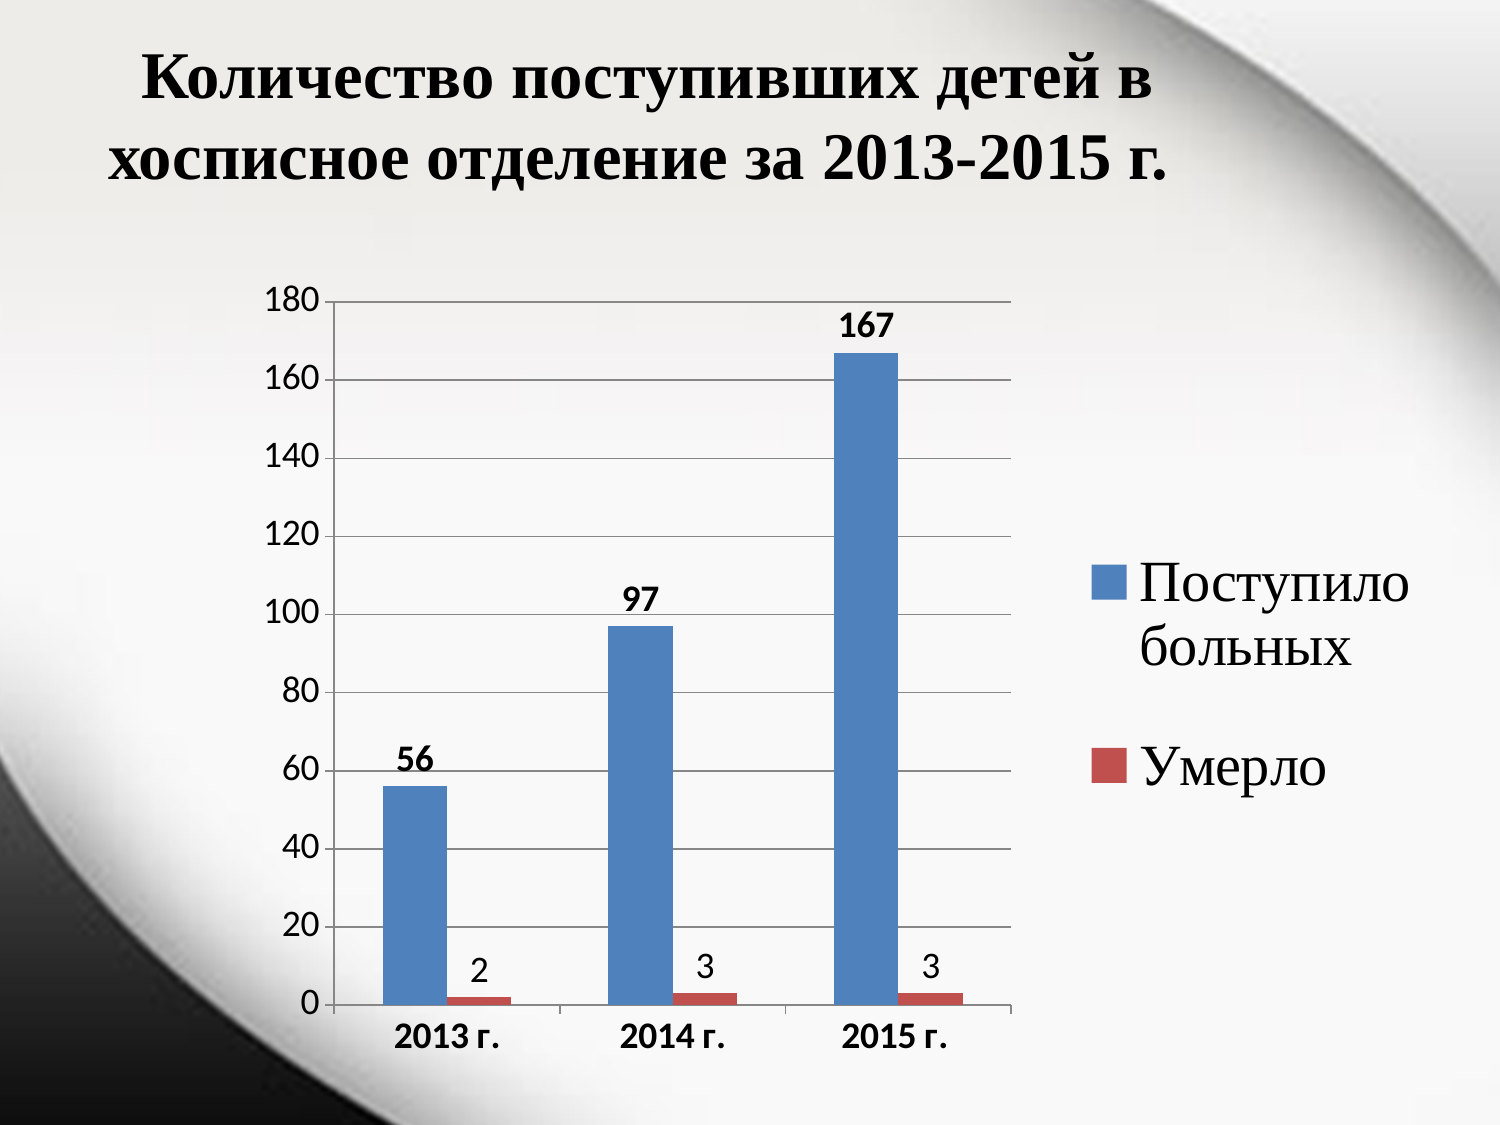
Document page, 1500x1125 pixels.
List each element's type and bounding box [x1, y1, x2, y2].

chart [159, 232, 1472, 1101]
picture [0, 0, 1500, 1125]
